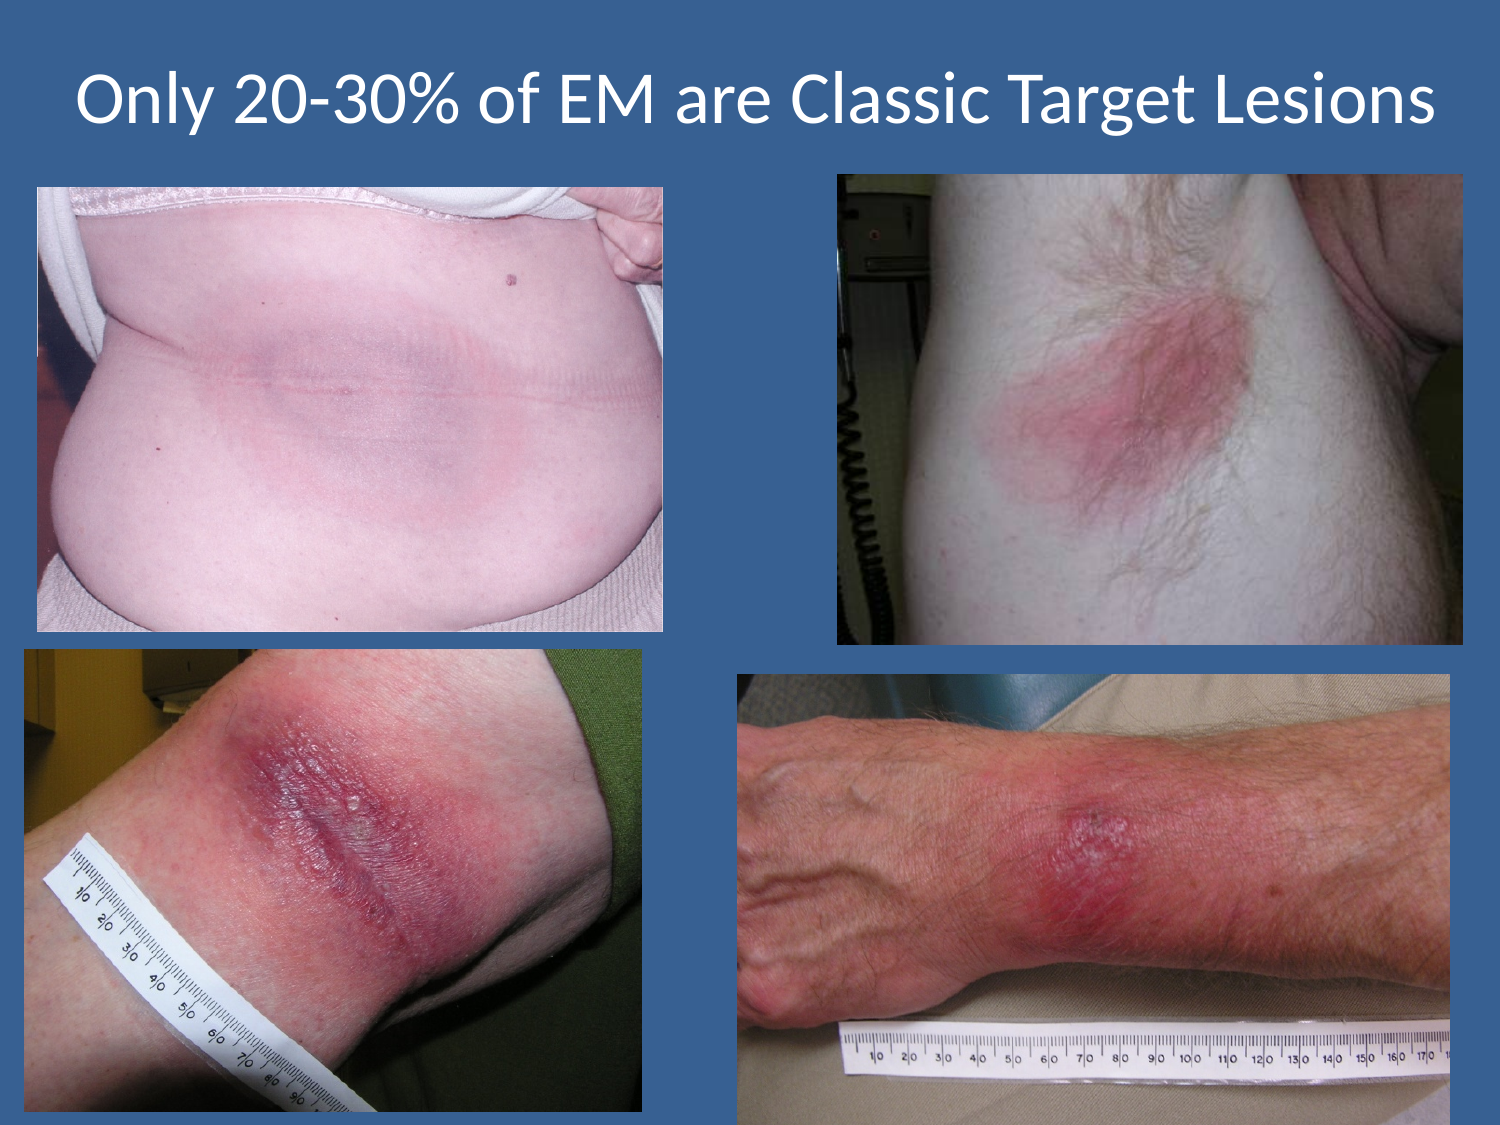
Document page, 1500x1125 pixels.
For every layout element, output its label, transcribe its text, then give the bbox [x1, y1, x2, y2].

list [24, 649, 642, 1113]
title Only 20-30% of EM are Classic Target Lesions [24, 37, 1488, 150]
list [837, 174, 1463, 646]
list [37, 187, 663, 632]
picture [737, 674, 1451, 1125]
